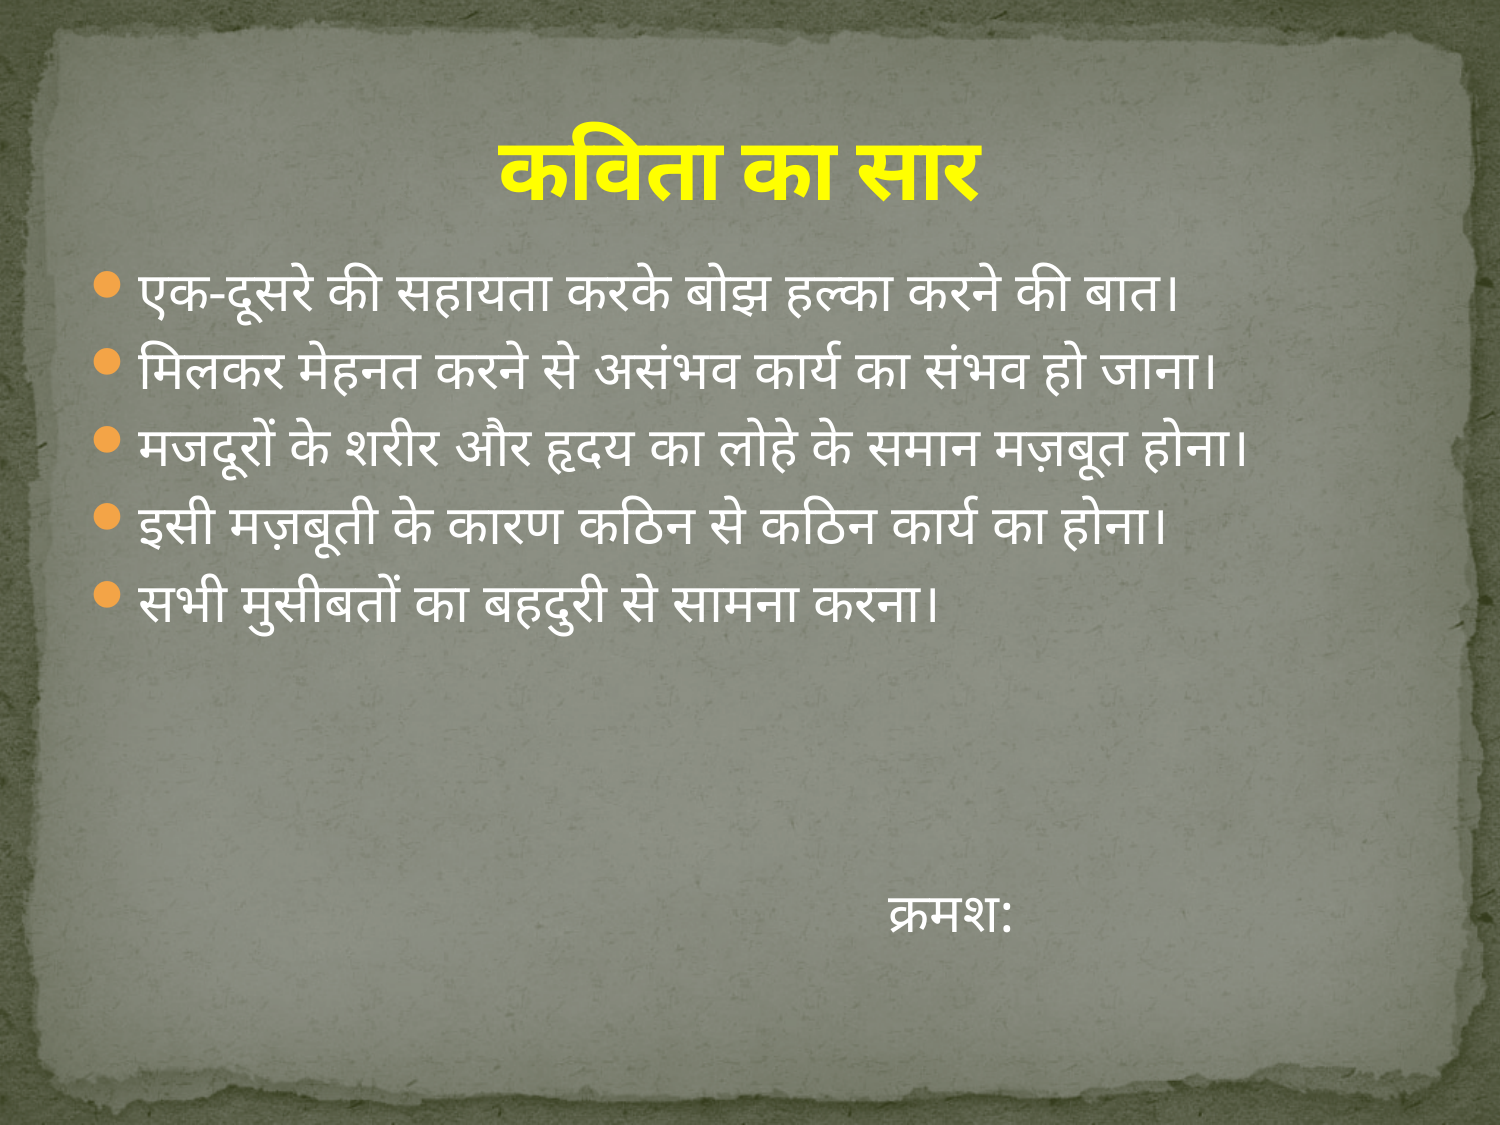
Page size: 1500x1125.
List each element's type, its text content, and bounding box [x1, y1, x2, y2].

title कविता का सार [74, 24, 1425, 225]
list एक-दूसरे की सहायता करके बोझ हल्का करने की बात। मिलकर मेहनत करने से असंभव कार्य का संभव हो जाना। मजदूरों के शरीर और हृदय का लोहे के समान मज़बूत होना। इसी मज़बूती के कारण कठिन से कठिन कार्य का होना। सभी मुसीबतों का बहदुरी से सामना करना। क्रमश: [75, 249, 1425, 1000]
